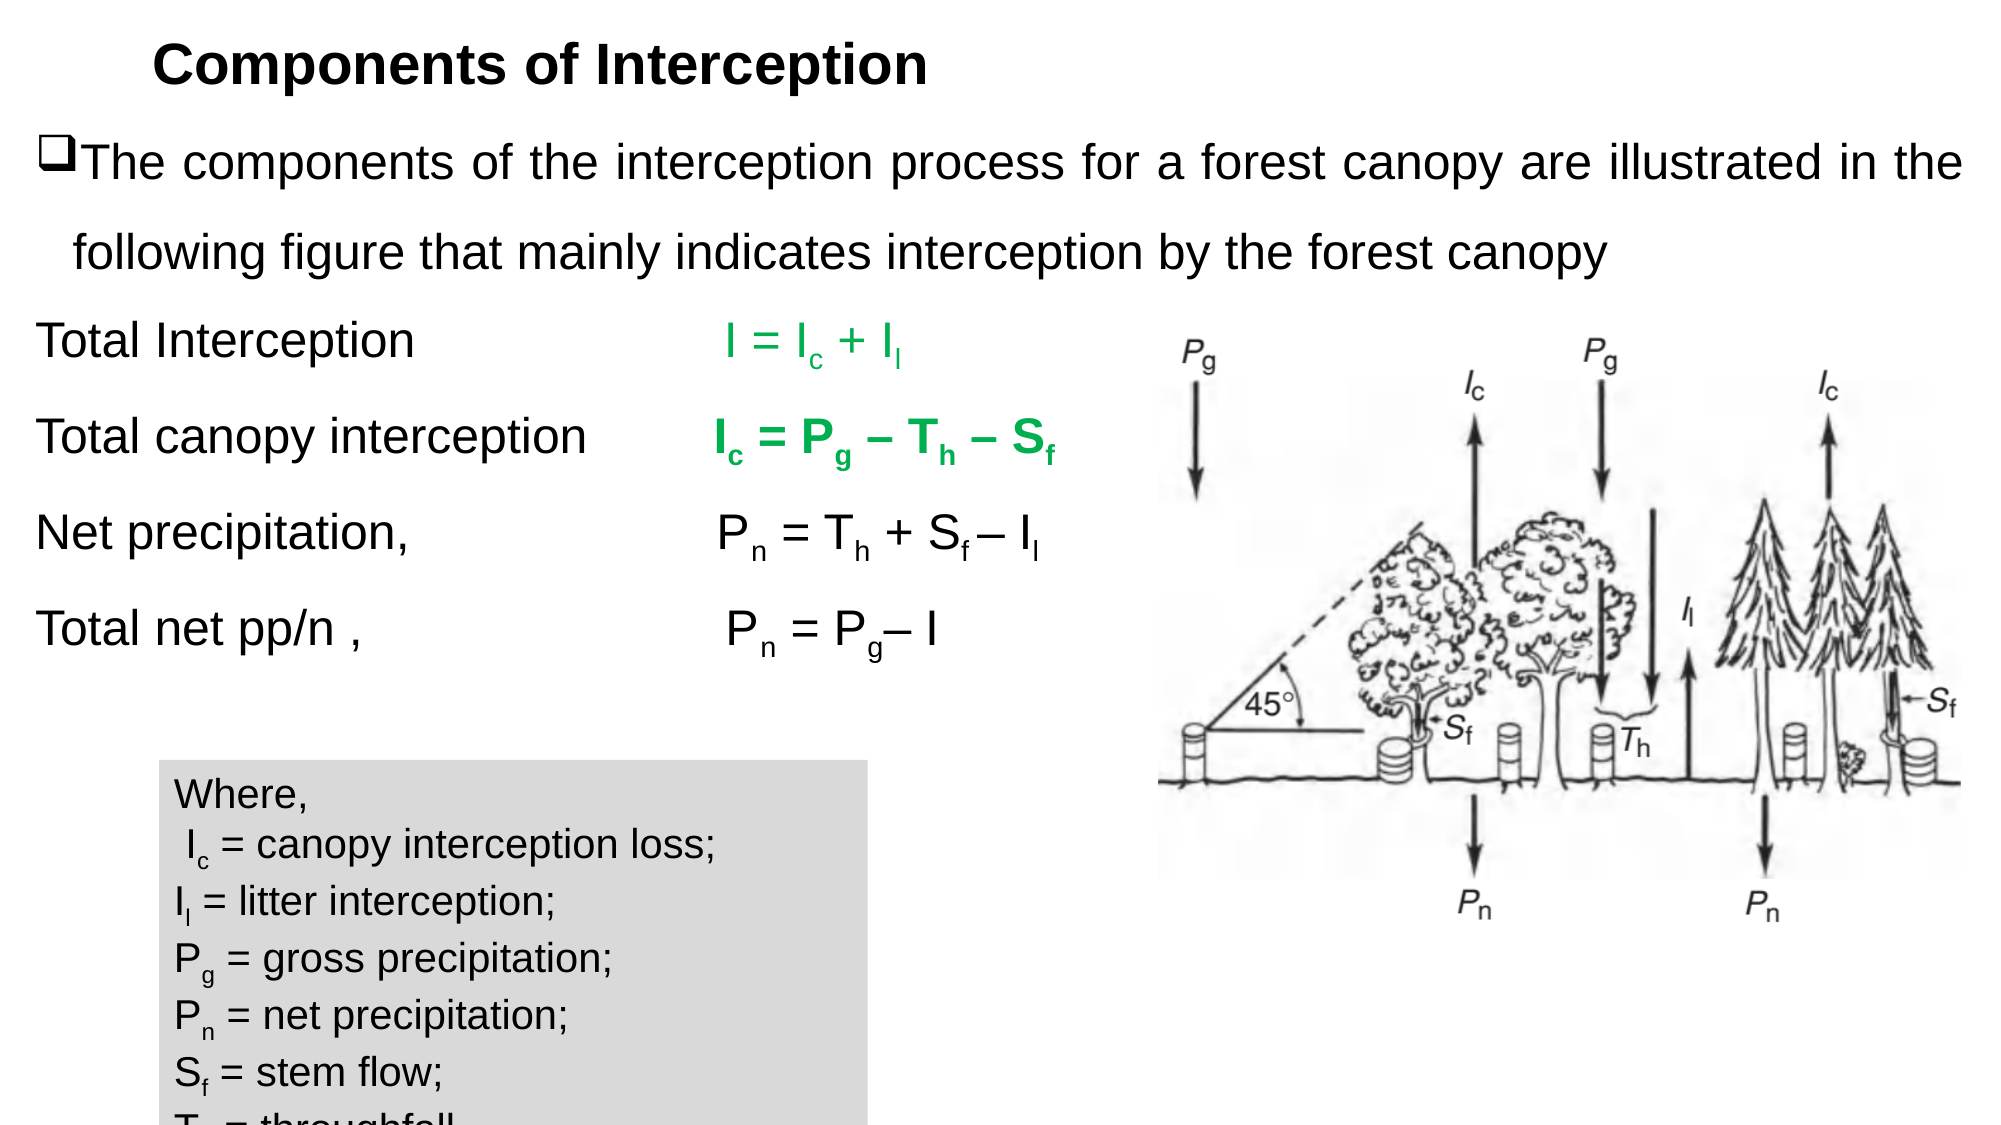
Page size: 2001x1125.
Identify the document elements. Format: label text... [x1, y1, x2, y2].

list The components of the interception process for a forest canopy are illustrated in the following figure that mainly indicates interception by the forest canopy Total Interception I = Ic + Il Total canopy interception Ic = Pg – Th – Sf Net precipitation, Pn = Th + Sf – Il Total net pp/n , Pn = Pg– I [20, 92, 1980, 1125]
title Components of Interception [137, 18, 1863, 92]
text_box Where, Ic = canopy interception loss; Il = litter interception; Pg = gross precipitation; Pn = net precipitation; Sf = stem flow; Th = throughfall [159, 759, 868, 1125]
picture [1158, 293, 1980, 927]
